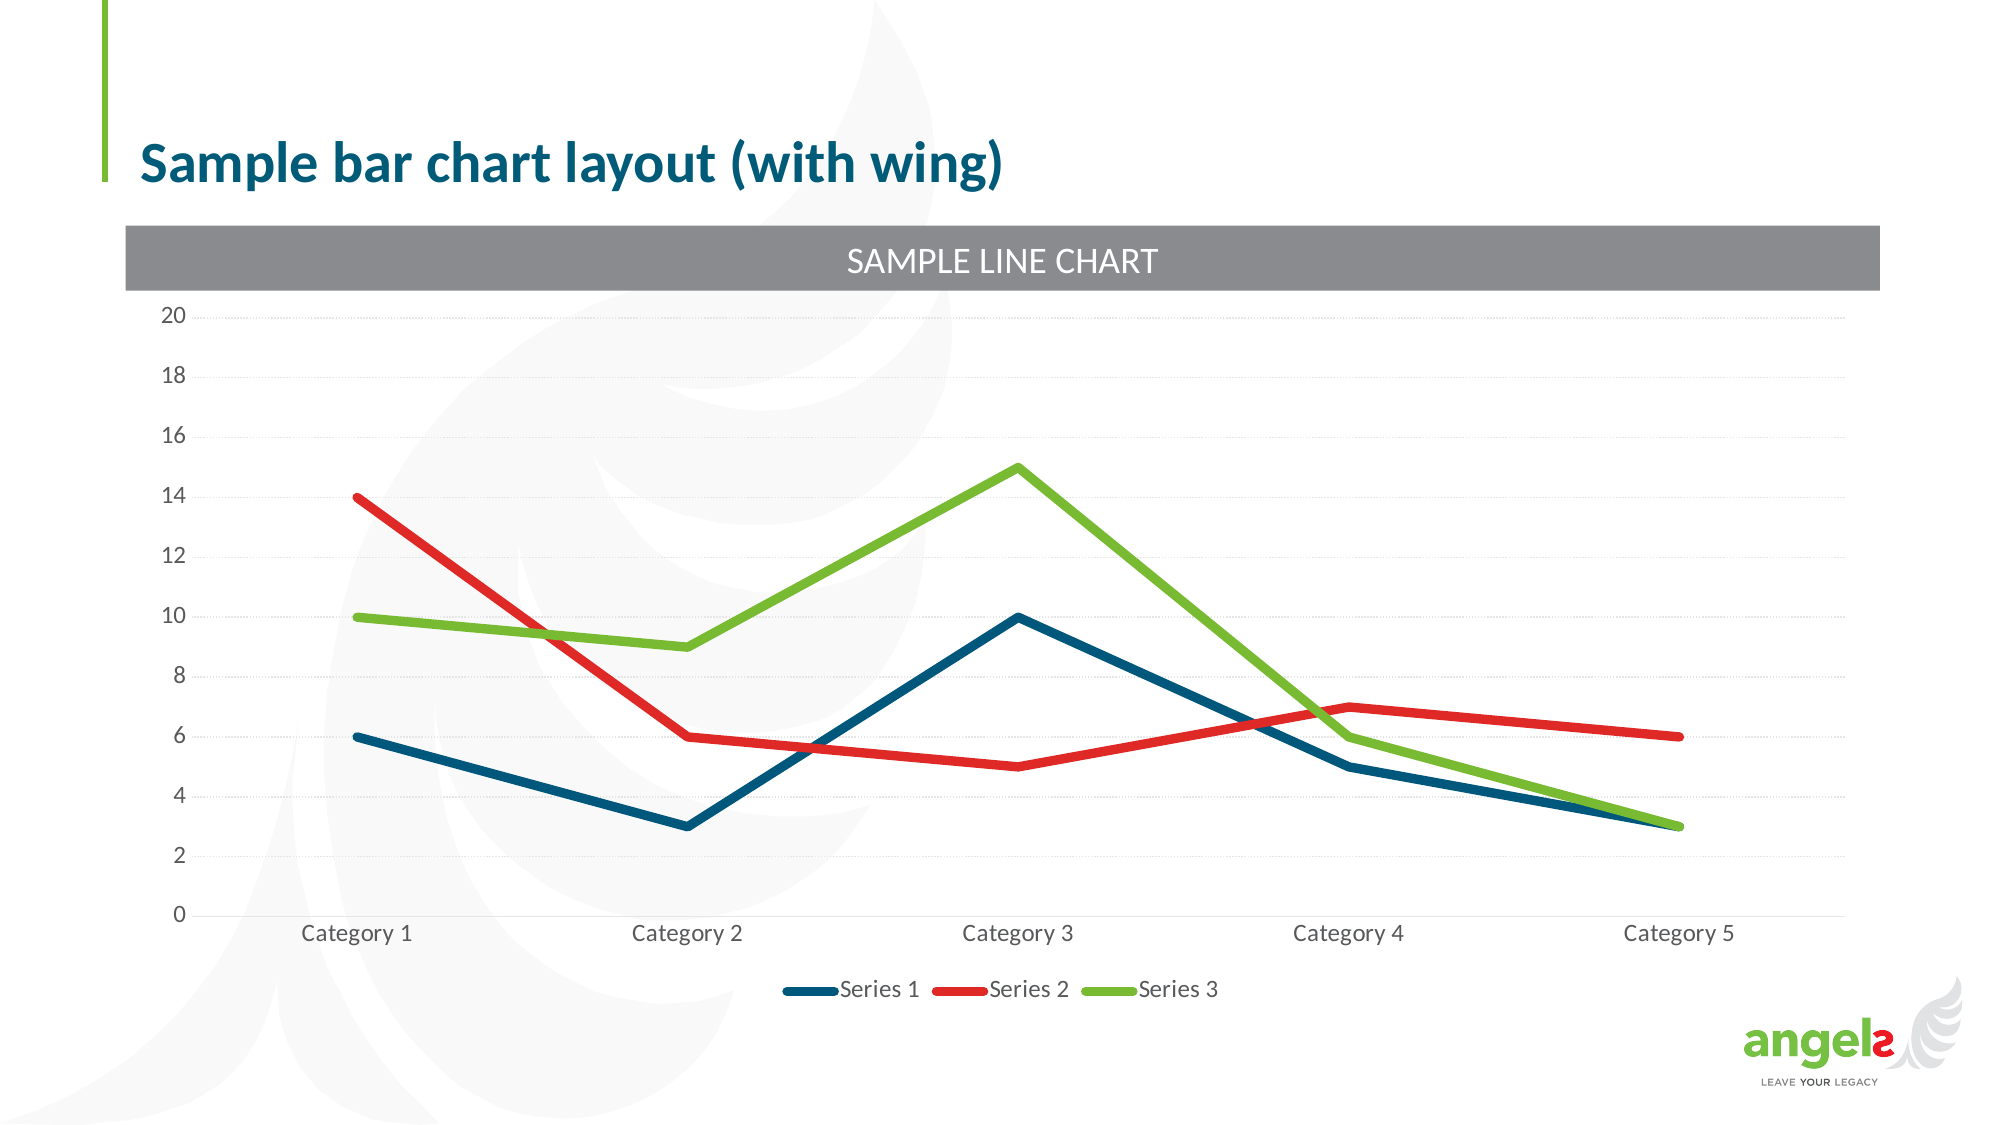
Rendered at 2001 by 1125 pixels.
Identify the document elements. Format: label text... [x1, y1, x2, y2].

picture [1744, 975, 1963, 1086]
chart [125, 290, 1880, 1010]
title Sample bar chart layout (with wing) [125, 61, 1923, 203]
text_box SAMPLE LINE CHART [125, 225, 1880, 290]
